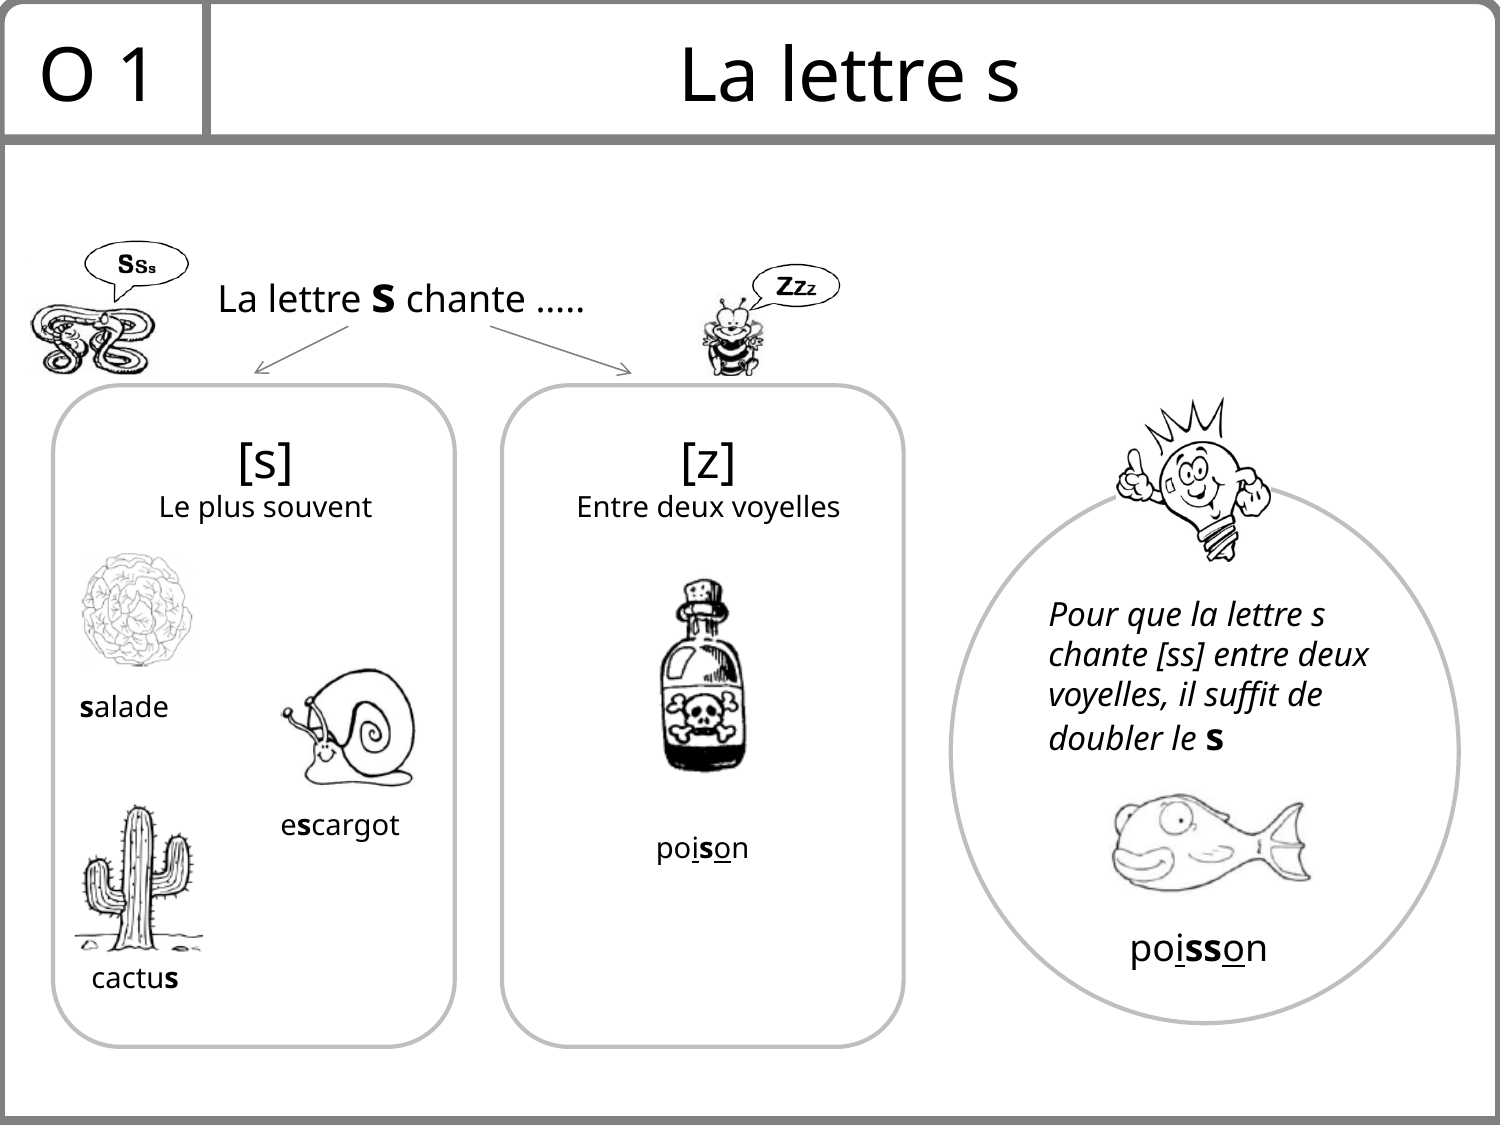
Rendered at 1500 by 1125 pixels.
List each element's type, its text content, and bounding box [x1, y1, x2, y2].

picture [1092, 774, 1342, 910]
text_box poison [596, 822, 809, 872]
text_box La lettre s chante ….. [196, 255, 668, 330]
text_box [23, 18, 1477, 126]
text_box Pour que la lettre s chante [ss] entre deux voyelles, il suffit de doubler le s [1033, 586, 1388, 766]
text_box salade [64, 680, 219, 731]
picture [643, 562, 769, 790]
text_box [489, 325, 633, 374]
text_box escargot [265, 798, 431, 849]
text_box [z] Entre deux voyelles [549, 420, 869, 531]
text_box [50, 383, 457, 1049]
text_box poisson [1104, 918, 1294, 977]
picture [277, 656, 426, 796]
picture [29, 231, 192, 376]
picture [76, 538, 197, 669]
text_box cactus [76, 968, 207, 1002]
picture [690, 243, 845, 376]
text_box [253, 325, 349, 374]
picture [1115, 396, 1271, 563]
picture [64, 798, 210, 960]
text_box [948, 488, 1461, 1026]
text_box [499, 383, 906, 1049]
text_box [s] Le plus souvent [135, 420, 396, 531]
